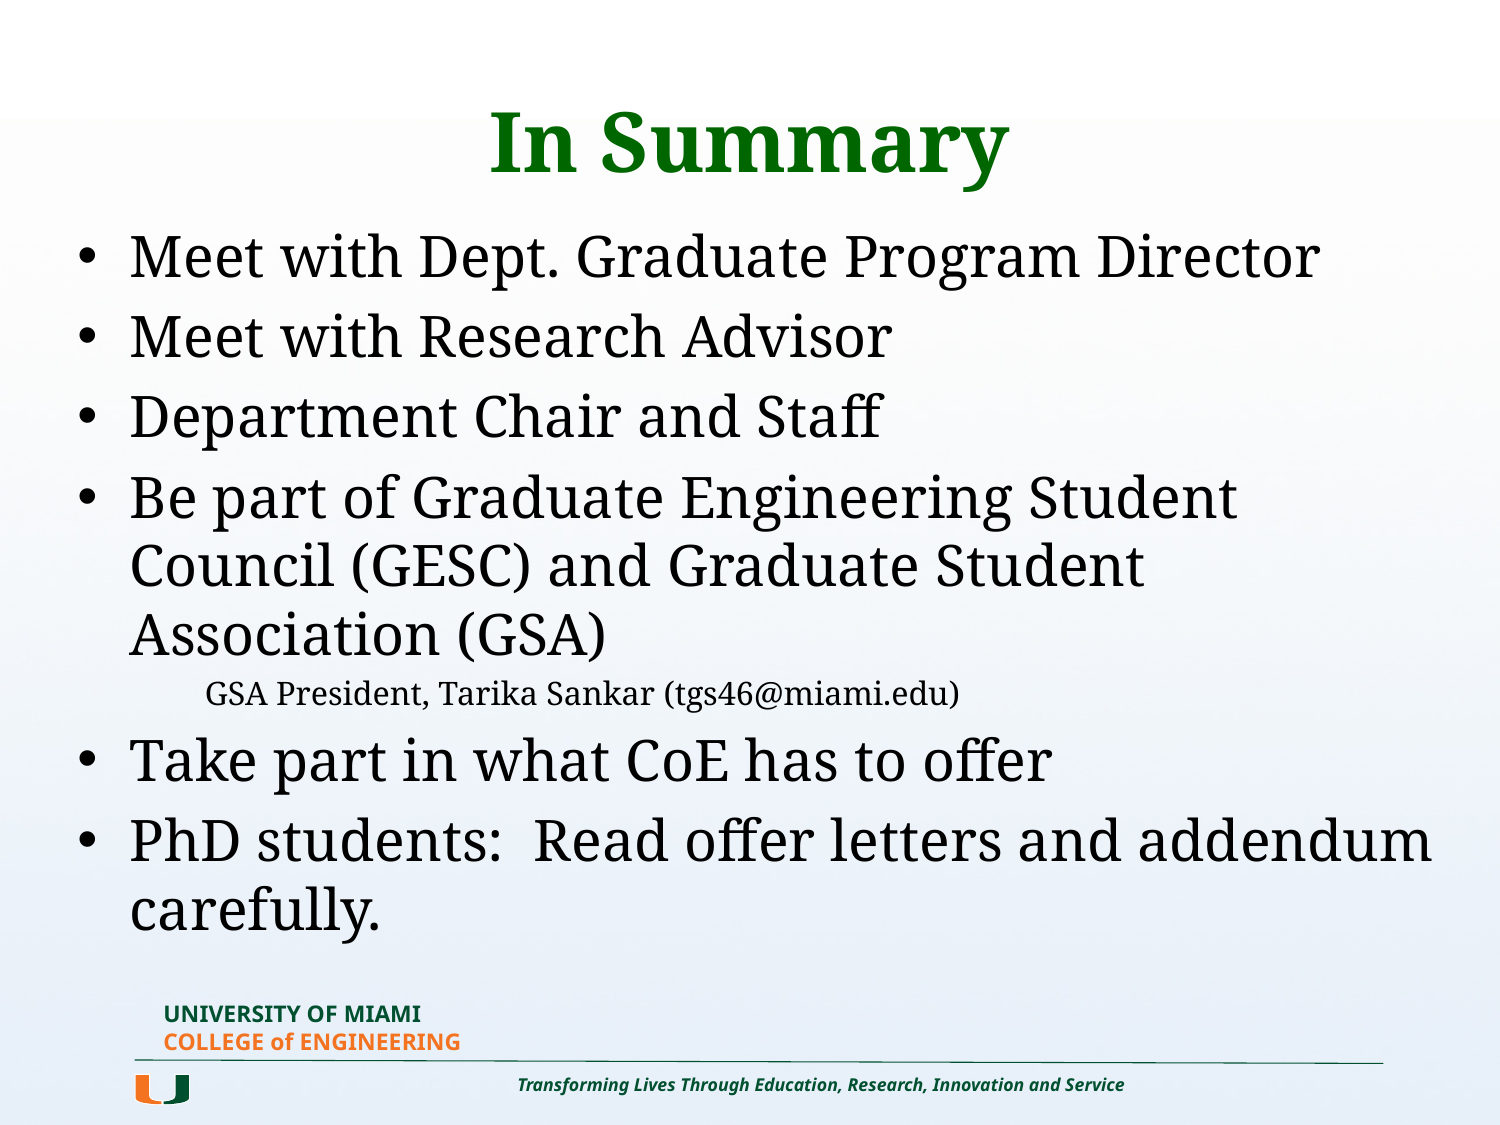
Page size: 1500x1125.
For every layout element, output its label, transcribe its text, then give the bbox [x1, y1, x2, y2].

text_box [134, 1059, 1384, 1064]
text_box UNIVERSITY OF MIAMI COLLEGE of ENGINEERING [148, 992, 477, 1058]
text_box Transforming Lives Through Education, Research, Innovation and Service [502, 1066, 1447, 1103]
list Meet with Dept. Graduate Program Director Meet with Research Advisor Department Chair and Staff Be part of Graduate Engineering Student Council (GESC) and Graduate Student Association (GSA) GSA President, Tarika Sankar (tgs46@miami.edu) Take part in what CoE has to offer PhD students: Read offer letters and addendum carefully. [62, 212, 1463, 955]
title In Summary [75, 45, 1425, 212]
picture [0, 0, 1500, 1125]
